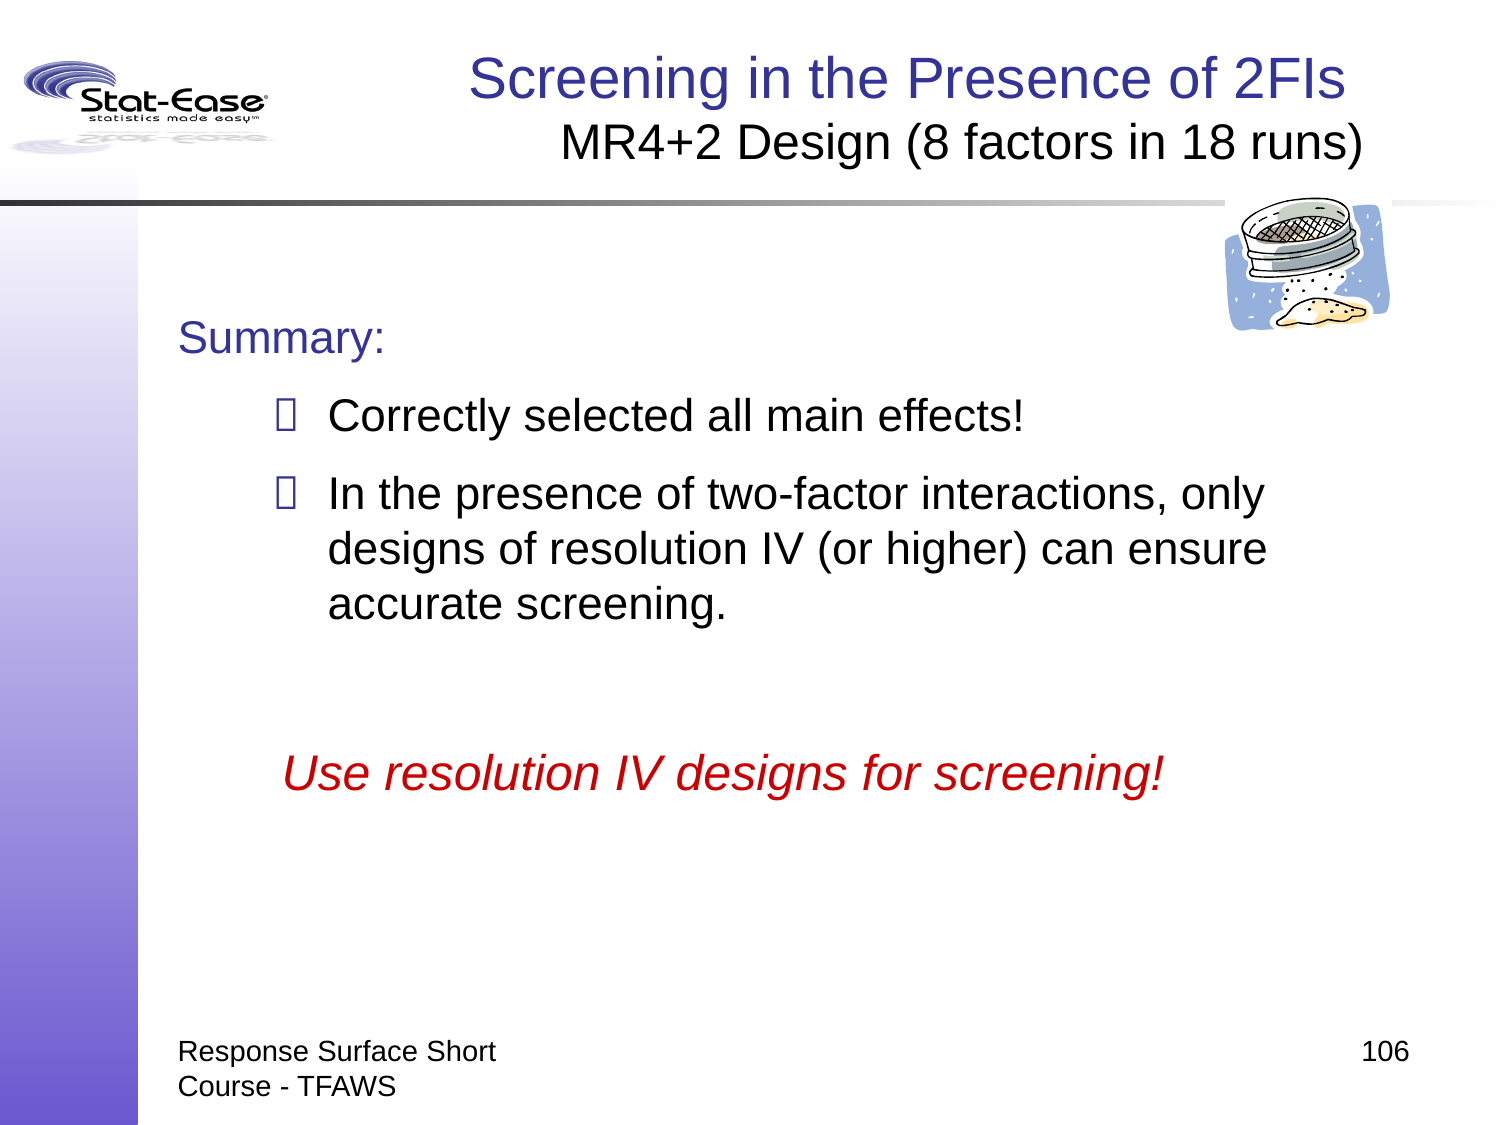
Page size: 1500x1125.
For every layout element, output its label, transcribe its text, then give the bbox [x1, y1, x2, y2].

picture [0, 7, 363, 263]
slide_number 106 [1074, 1024, 1426, 1103]
text_box Use resolution IV designs for screening! [266, 733, 1181, 809]
list Summary:  Correctly selected all main effects!  In the presence of two-factor interactions, only designs of resolution IV (or higher) can ensure accurate screening. [162, 299, 1426, 670]
picture [1224, 194, 1393, 334]
title Screening in the Presence of 2FIs MR4+2 Design (8 factors in 18 runs) [299, 14, 1380, 195]
slide_number Response Surface Short Course - TFAWS [162, 1024, 513, 1103]
